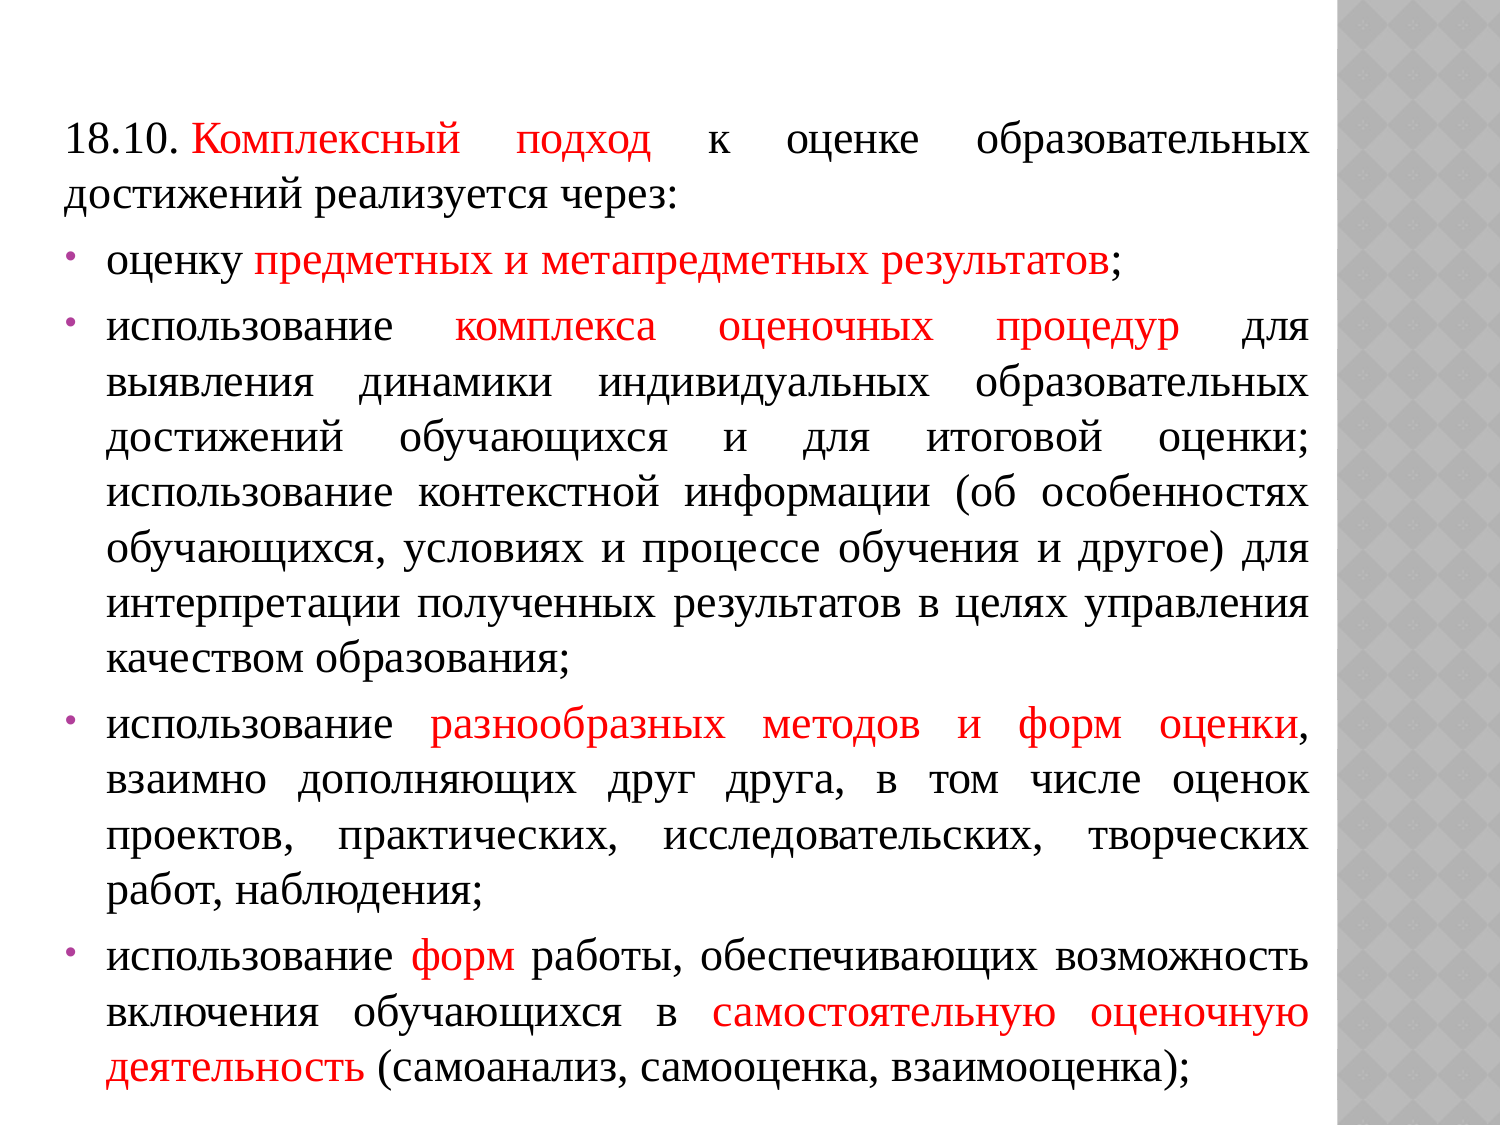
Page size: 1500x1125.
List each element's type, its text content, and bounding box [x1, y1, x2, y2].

list 18.10. Комплексный подход к оценке образовательных достижений реализуется через: оценку предметных и метапредметных результатов; использование комплекса оценочных процедур для выявления динамики индивидуальных образовательных достижений обучающихся и для итоговой оценки; использование контекстной информации (об особенностях обучающихся, условиях и процессе обучения и другое) для интерпретации полученных результатов в целях управления качеством образования; использование разнообразных методов и форм оценки, взаимно дополняющих друг друга, в том числе оценок проектов, практических, исследовательских, творческих работ, наблюдения; использование форм работы, обеспечивающих возможность включения обучающихся в самостоятельную оценочную деятельность (самоанализ, самооценка, взаимооценка); [50, 99, 1325, 1100]
